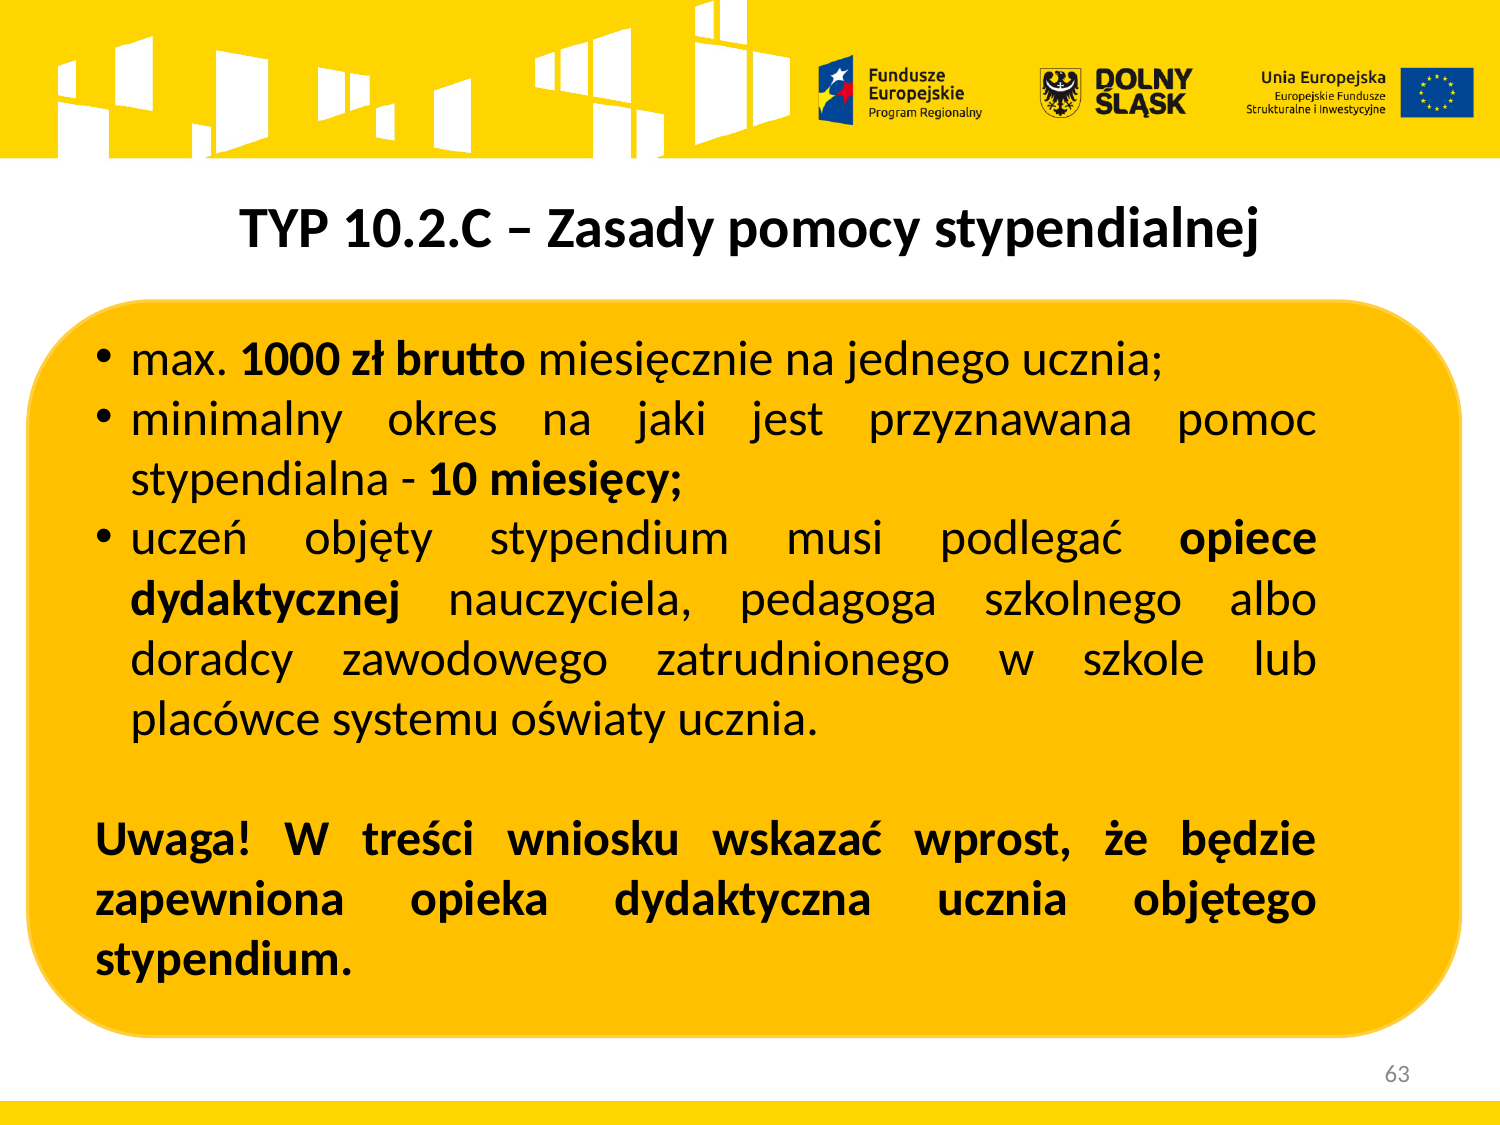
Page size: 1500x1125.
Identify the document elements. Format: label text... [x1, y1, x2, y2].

text_box [26, 299, 1463, 1039]
picture [0, 0, 1500, 1125]
text_box max. 1000 zł brutto miesięcznie na jednego ucznia; minimalny okres na jaki jest przyznawana pomoc stypendialna - 10 miesięcy; uczeń objęty stypendium musi podlegać opiece dydaktycznej nauczyciela, pedagoga szkolnego albo doradcy zawodowego zatrudnionego w szkole lub placówce systemu oświaty ucznia. Uwaga! W treści wniosku wskazać wprost, że będzie zapewniona opieka dydaktyczna ucznia objętego stypendium. [80, 277, 1333, 1010]
title TYP 10.2.C – Zasady pomocy stypendialnej [74, 171, 1426, 278]
slide_number 63 [1074, 1042, 1425, 1103]
